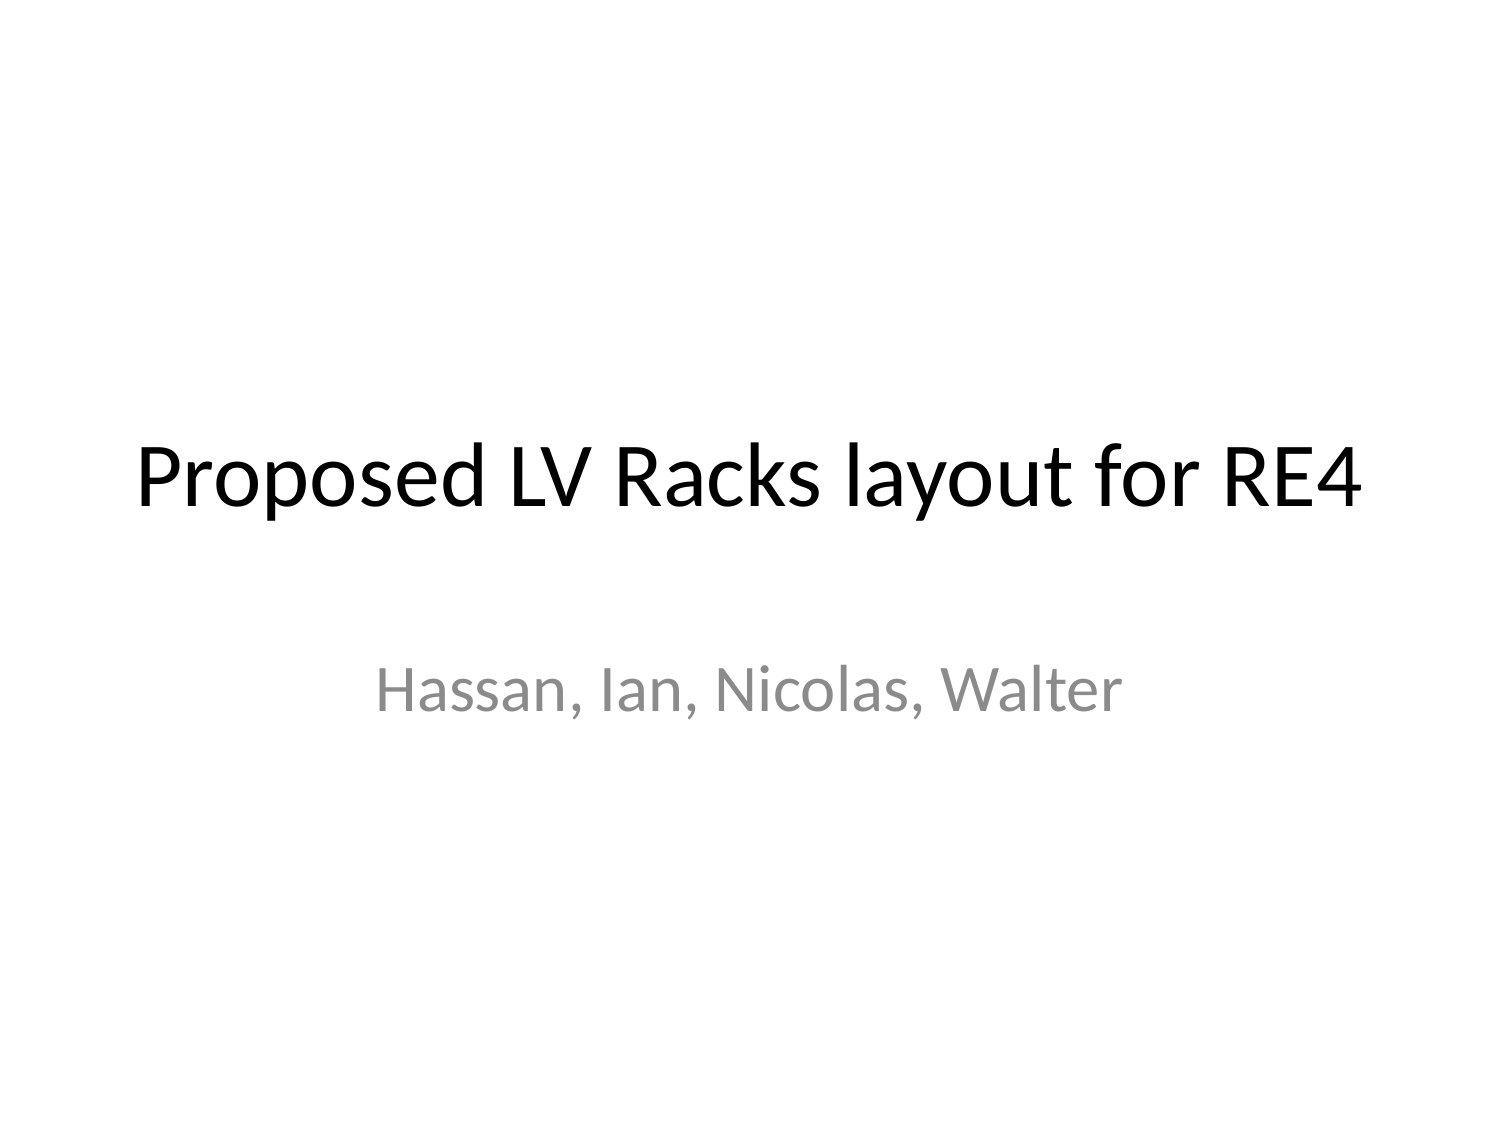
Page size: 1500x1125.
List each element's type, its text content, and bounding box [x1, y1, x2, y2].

subtitle Hassan, Ian, Nicolas, Walter [225, 637, 1275, 925]
title Proposed LV Racks layout for RE4 [112, 349, 1388, 591]
